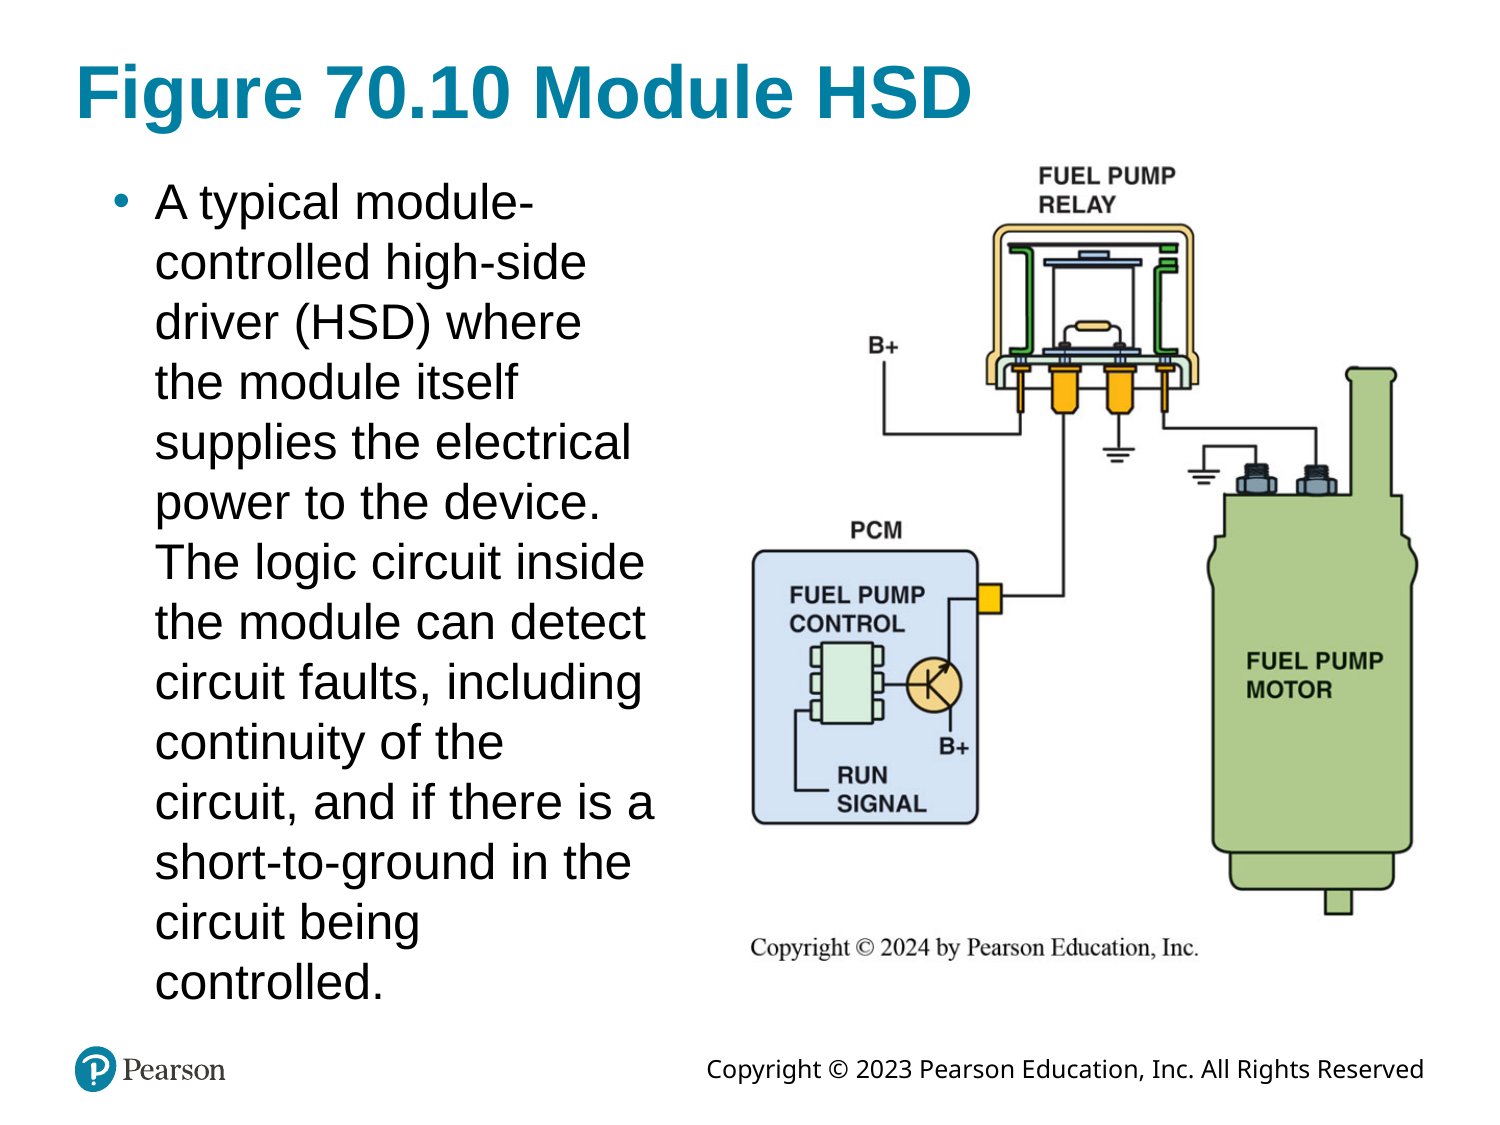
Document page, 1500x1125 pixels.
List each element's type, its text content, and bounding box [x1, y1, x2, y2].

title Figure 70.10 Module HSD [75, 36, 1425, 143]
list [749, 162, 1420, 963]
list A typical module-controlled high-side driver (HSD) where the module itself supplies the electrical power to the device. The logic circuit inside the module can detect circuit faults, including continuity of the circuit, and if there is a short-to-ground in the circuit being controlled. [112, 162, 663, 1026]
